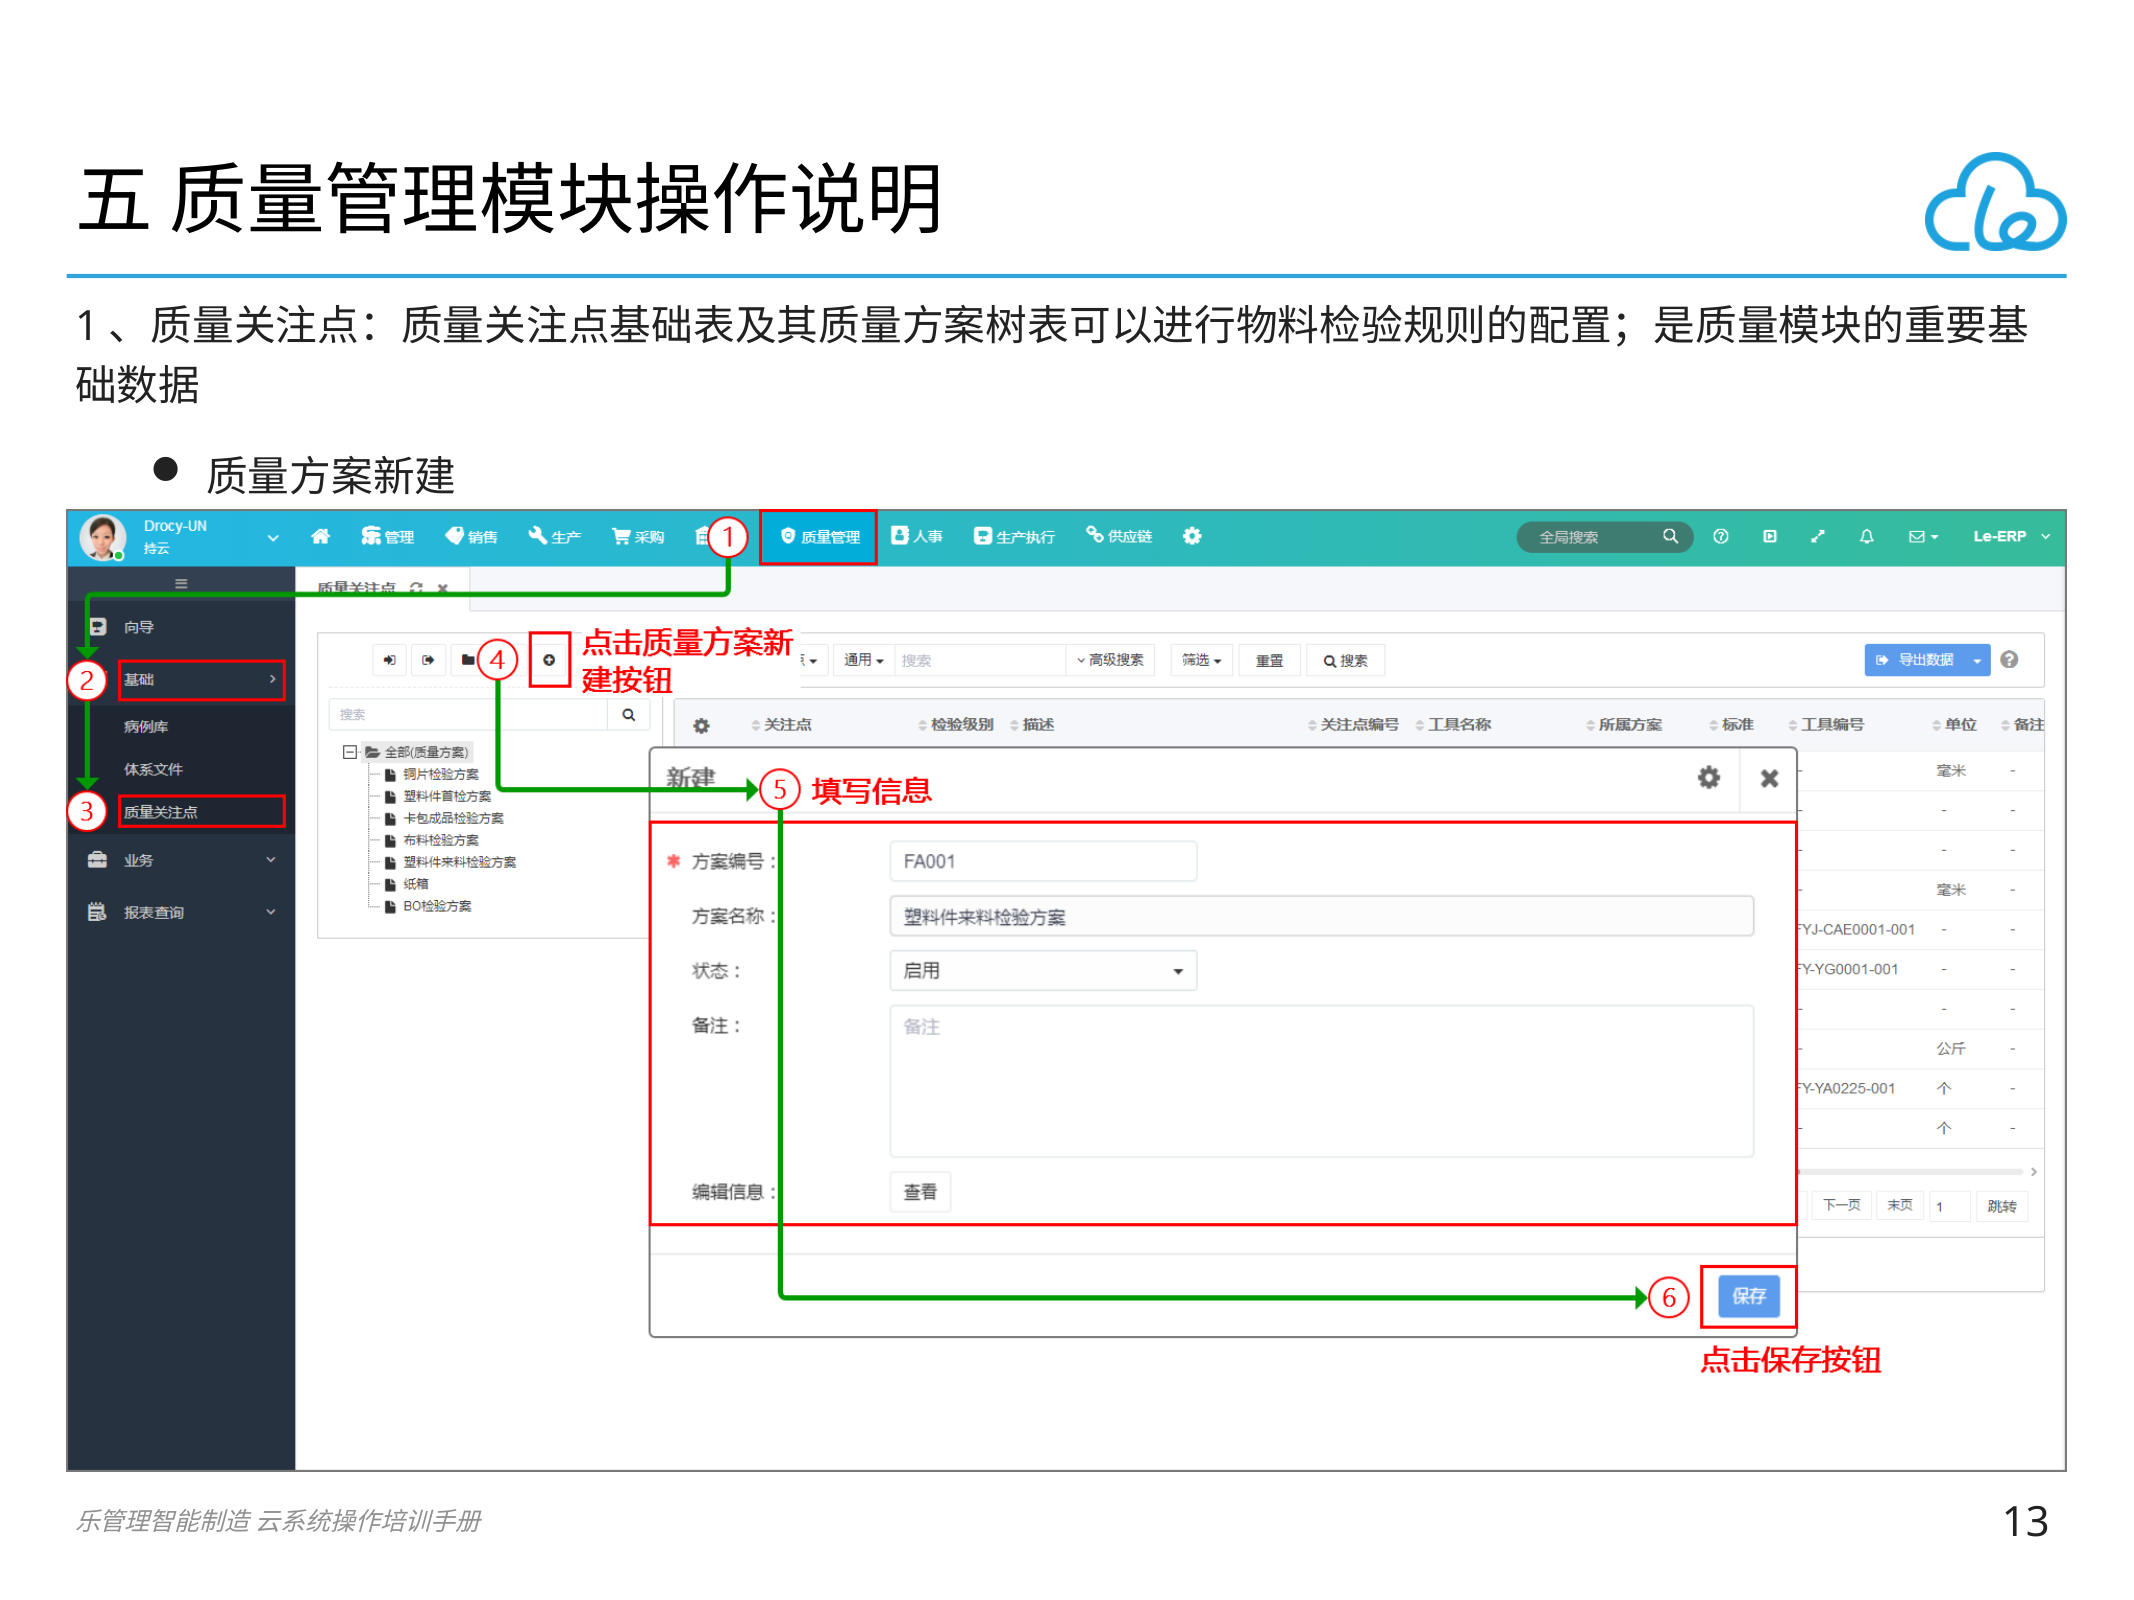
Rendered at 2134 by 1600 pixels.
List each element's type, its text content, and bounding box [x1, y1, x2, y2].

text_box 1、质量关注点：质量关注点基础表及其质量方案树表可以进行物料检验规则的配置；是质量模块的重要基础数据 质量方案新建 [66, 280, 2067, 508]
title 五 质量管理模块操作说明 [66, 141, 2068, 262]
picture [66, 508, 2067, 1472]
text_box 乐管理智能制造 云系统操作培训手册 [66, 1496, 1994, 1544]
slide_number 13 [1993, 1486, 2105, 1555]
